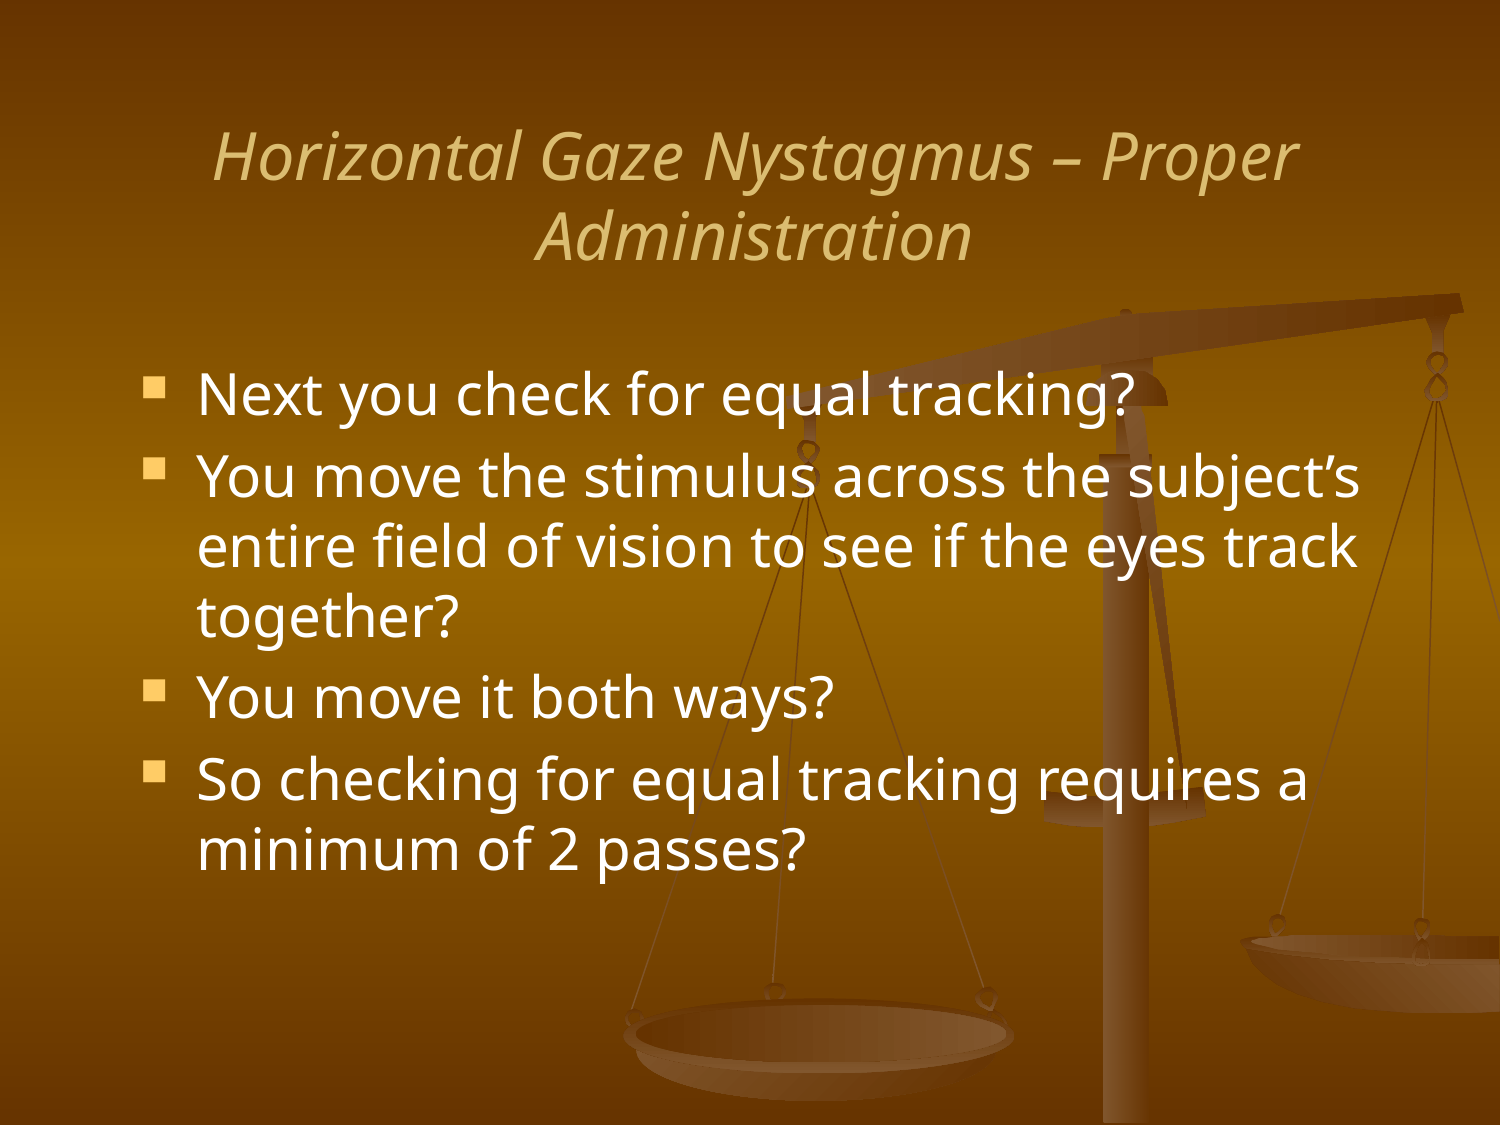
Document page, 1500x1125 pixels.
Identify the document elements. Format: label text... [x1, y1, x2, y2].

title Horizontal Gaze Nystagmus – Proper Administration [74, 99, 1438, 288]
list Next you check for equal tracking? You move the stimulus across the subject’s entire field of vision to see if the eyes track together? You move it both ways? So checking for equal tracking requires a minimum of 2 passes? [124, 349, 1401, 1088]
